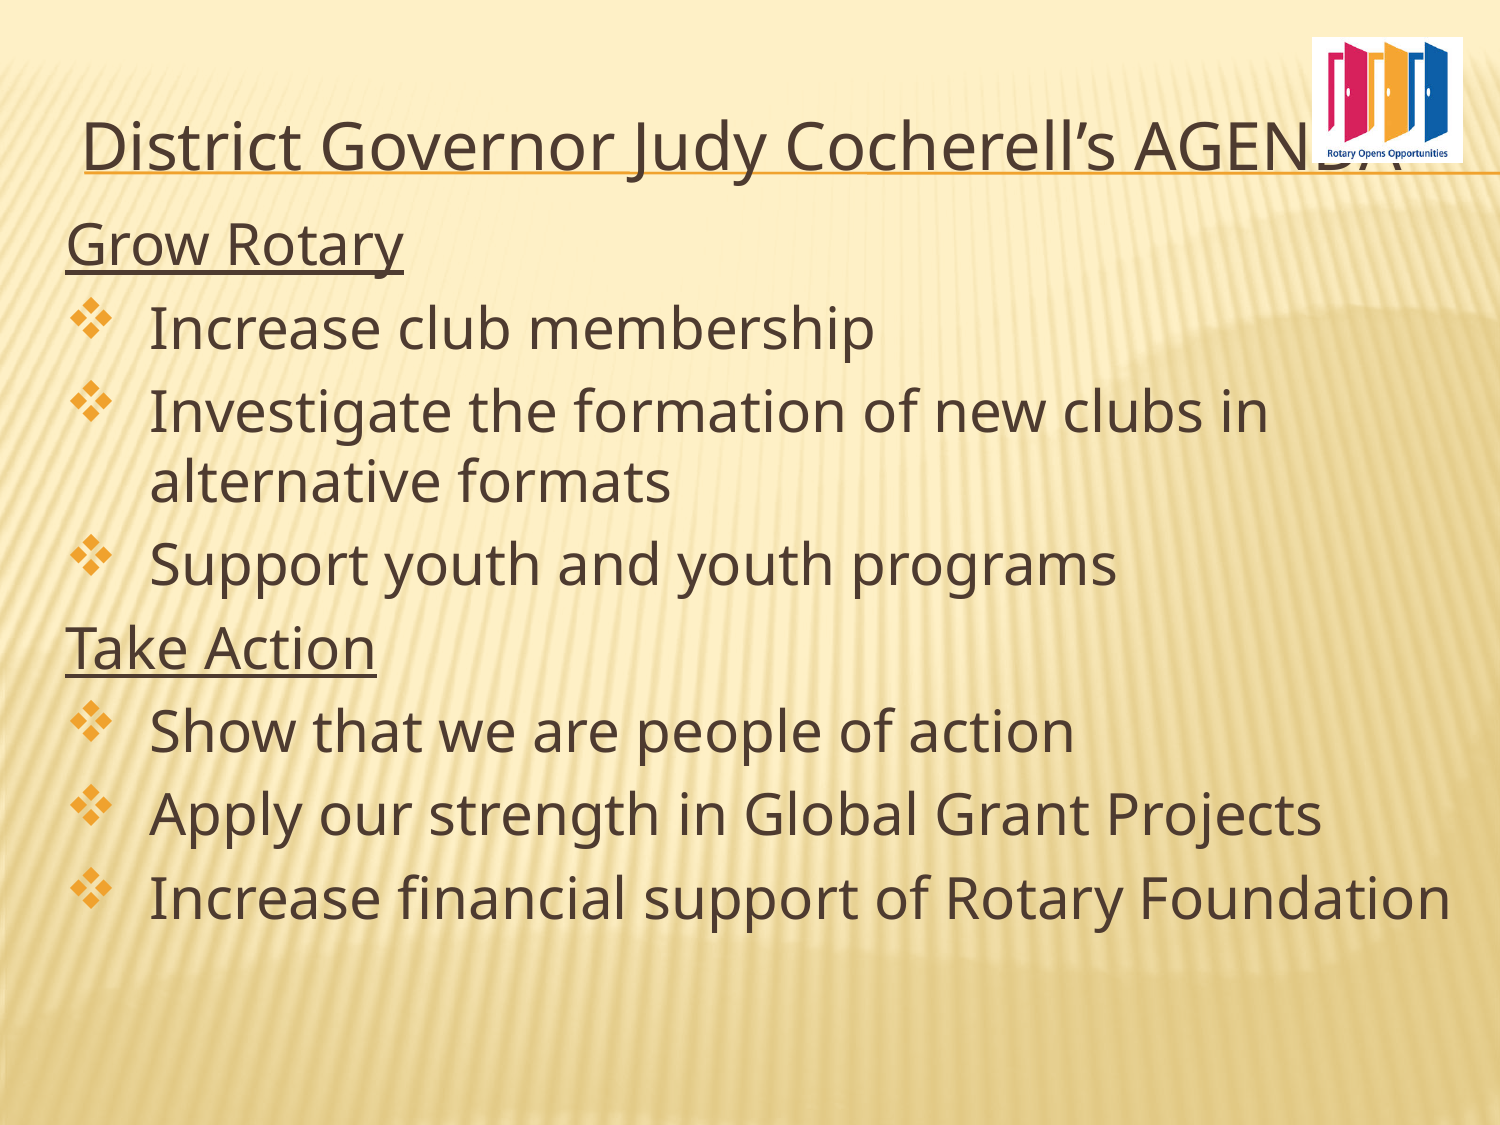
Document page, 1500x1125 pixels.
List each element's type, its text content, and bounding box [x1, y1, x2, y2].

list Grow Rotary Increase club membership Investigate the formation of new clubs in alternative formats Support youth and youth programs Take Action Show that we are people of action Apply our strength in Global Grant Projects Increase financial support of Rotary Foundation [50, 200, 1475, 998]
title District Governor Judy Cocherell’s AGENDA [50, 75, 1475, 200]
picture [0, 0, 1500, 1125]
